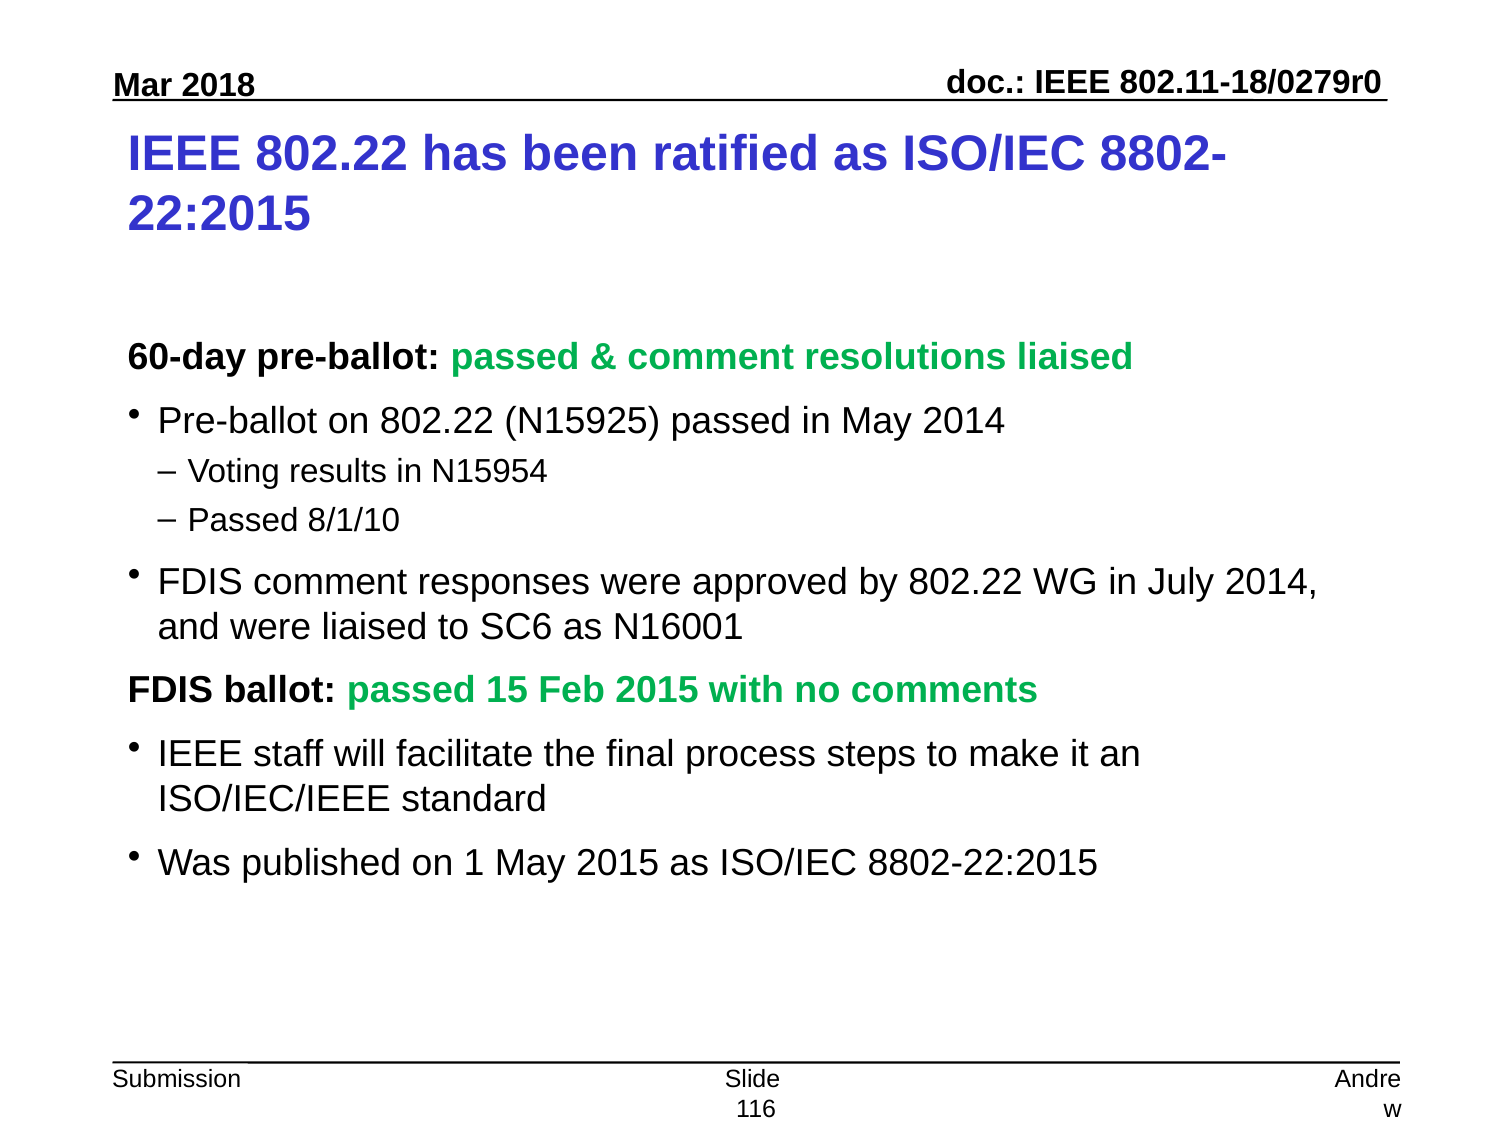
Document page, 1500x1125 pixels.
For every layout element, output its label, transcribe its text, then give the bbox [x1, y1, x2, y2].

title IEEE 802.22 has been ratified as ISO/IEC 8802-22:2015 [112, 112, 1388, 288]
footer Andrew Myles, Cisco [1320, 1061, 1402, 1093]
list 60-day pre-ballot: passed & comment resolutions liaised Pre-ballot on 802.22 (N15925) passed in May 2014 Voting results in N15954 Passed 8/1/10 FDIS comment responses were approved by 802.22 WG in July 2014, and were liaised to SC6 as N16001 FDIS ballot: passed 15 Feb 2015 with no comments IEEE staff will facilitate the final process steps to make it an ISO/IEC/IEEE standard Was published on 1 May 2015 as ISO/IEC 8802-22:2015 [112, 324, 1388, 1000]
slide_number Slide 116 [709, 1061, 803, 1093]
